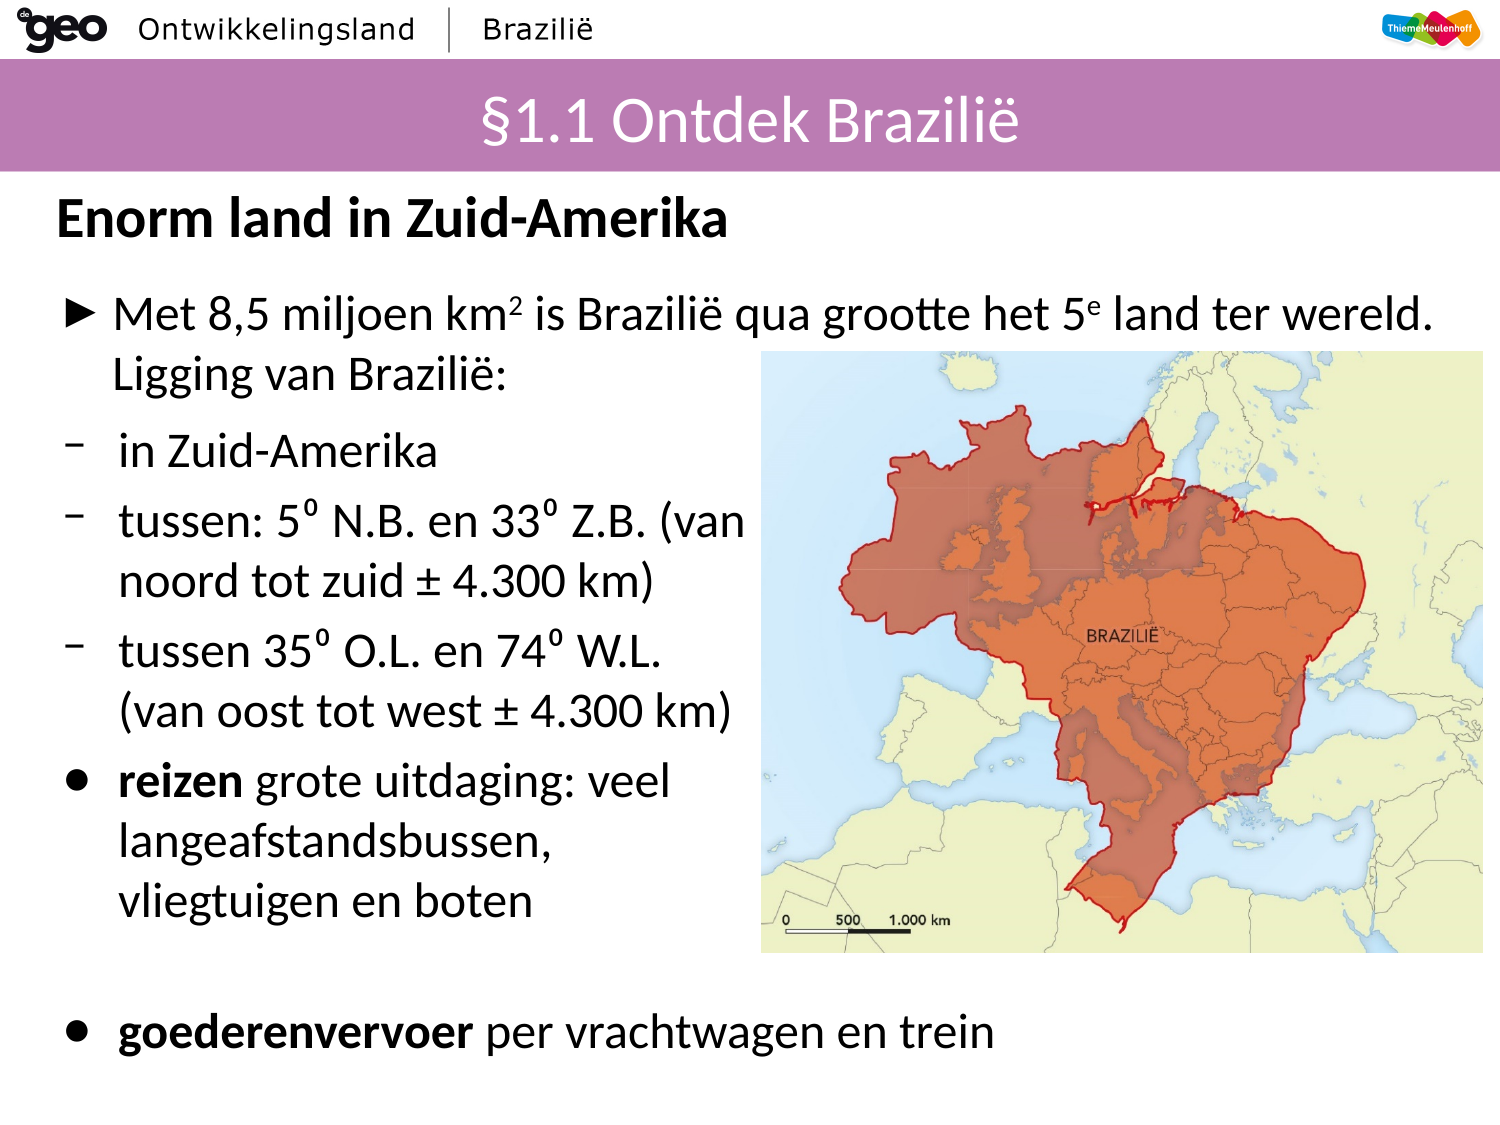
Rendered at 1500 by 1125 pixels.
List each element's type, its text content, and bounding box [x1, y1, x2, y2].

text_box Enorm land in Zuid-Amerika Met 8,5 miljoen km2 is Brazilië qua grootte het 5e land ter wereld. Ligging van Brazilië: [41, 172, 1500, 408]
text_box goederenvervoer per vrachtwagen en trein [2, 991, 1500, 1106]
list in Zuid-Amerika tussen: 5⁰ N.B. en 33⁰ Z.B. (van noord tot zuid ± 4.300 km) tussen 35⁰ O.L. en 74⁰ W.L. (van oost tot west ± 4.300 km) reizen grote uitdaging: veel langeafstandsbussen, vliegtuigen en boten [2, 409, 756, 809]
title §1.1 Ontdek Brazilië [0, 61, 1500, 173]
picture [0, 173, 1500, 1125]
picture [0, 0, 1500, 61]
